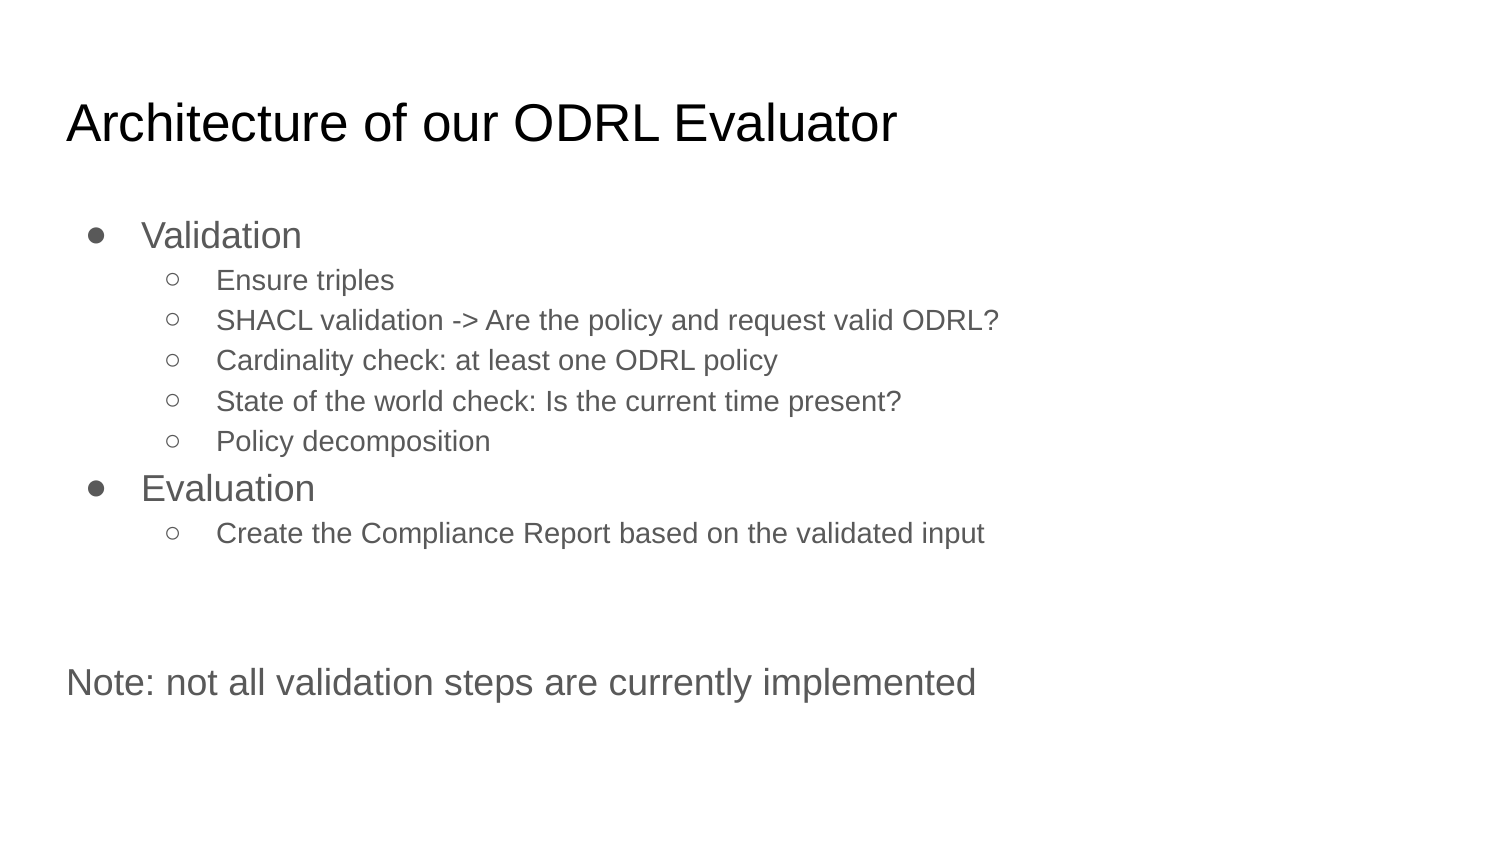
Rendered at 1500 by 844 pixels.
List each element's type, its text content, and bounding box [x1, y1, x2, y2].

list Validation Ensure triples SHACL validation -> Are the policy and request valid ODRL? Cardinality check: at least one ODRL policy State of the world check: Is the current time present? Policy decomposition Evaluation Create the Compliance Report based on the validated input Note: not all validation steps are currently implemented [51, 189, 1449, 750]
title Architecture of our ODRL Evaluator [51, 72, 1449, 167]
